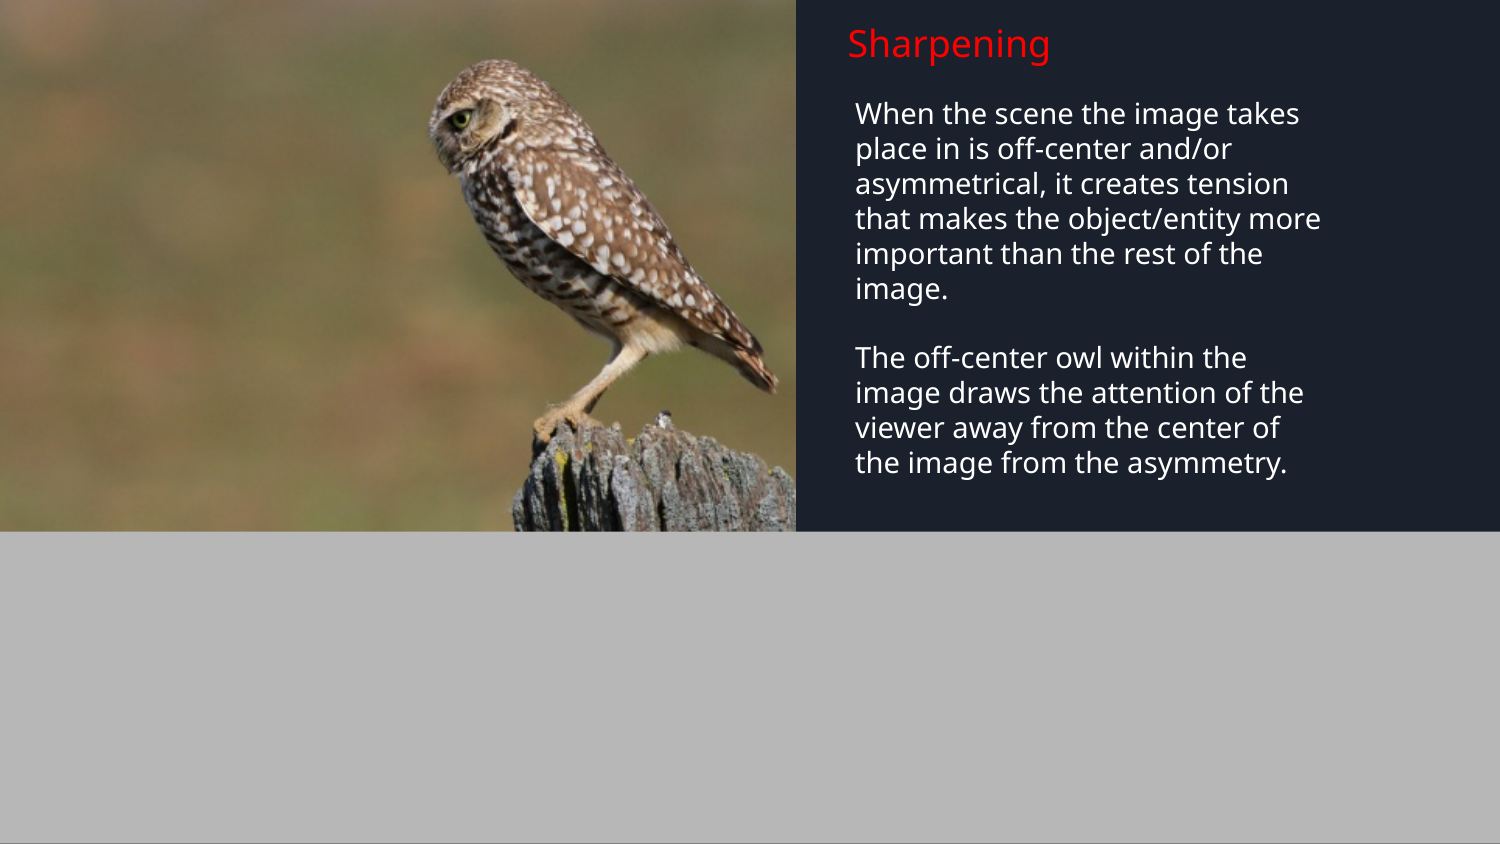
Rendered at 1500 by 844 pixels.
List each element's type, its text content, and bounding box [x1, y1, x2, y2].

text_box When the scene the image takes place in is off-center and/or asymmetrical, it creates tension that makes the object/entity more important than the rest of the image. The off-center owl within the image draws the attention of the viewer away from the center of the image from the asymmetry. [840, 80, 1342, 521]
text_box [0, 531, 1500, 844]
picture [0, 0, 797, 532]
list Sharpening [832, 0, 1500, 86]
